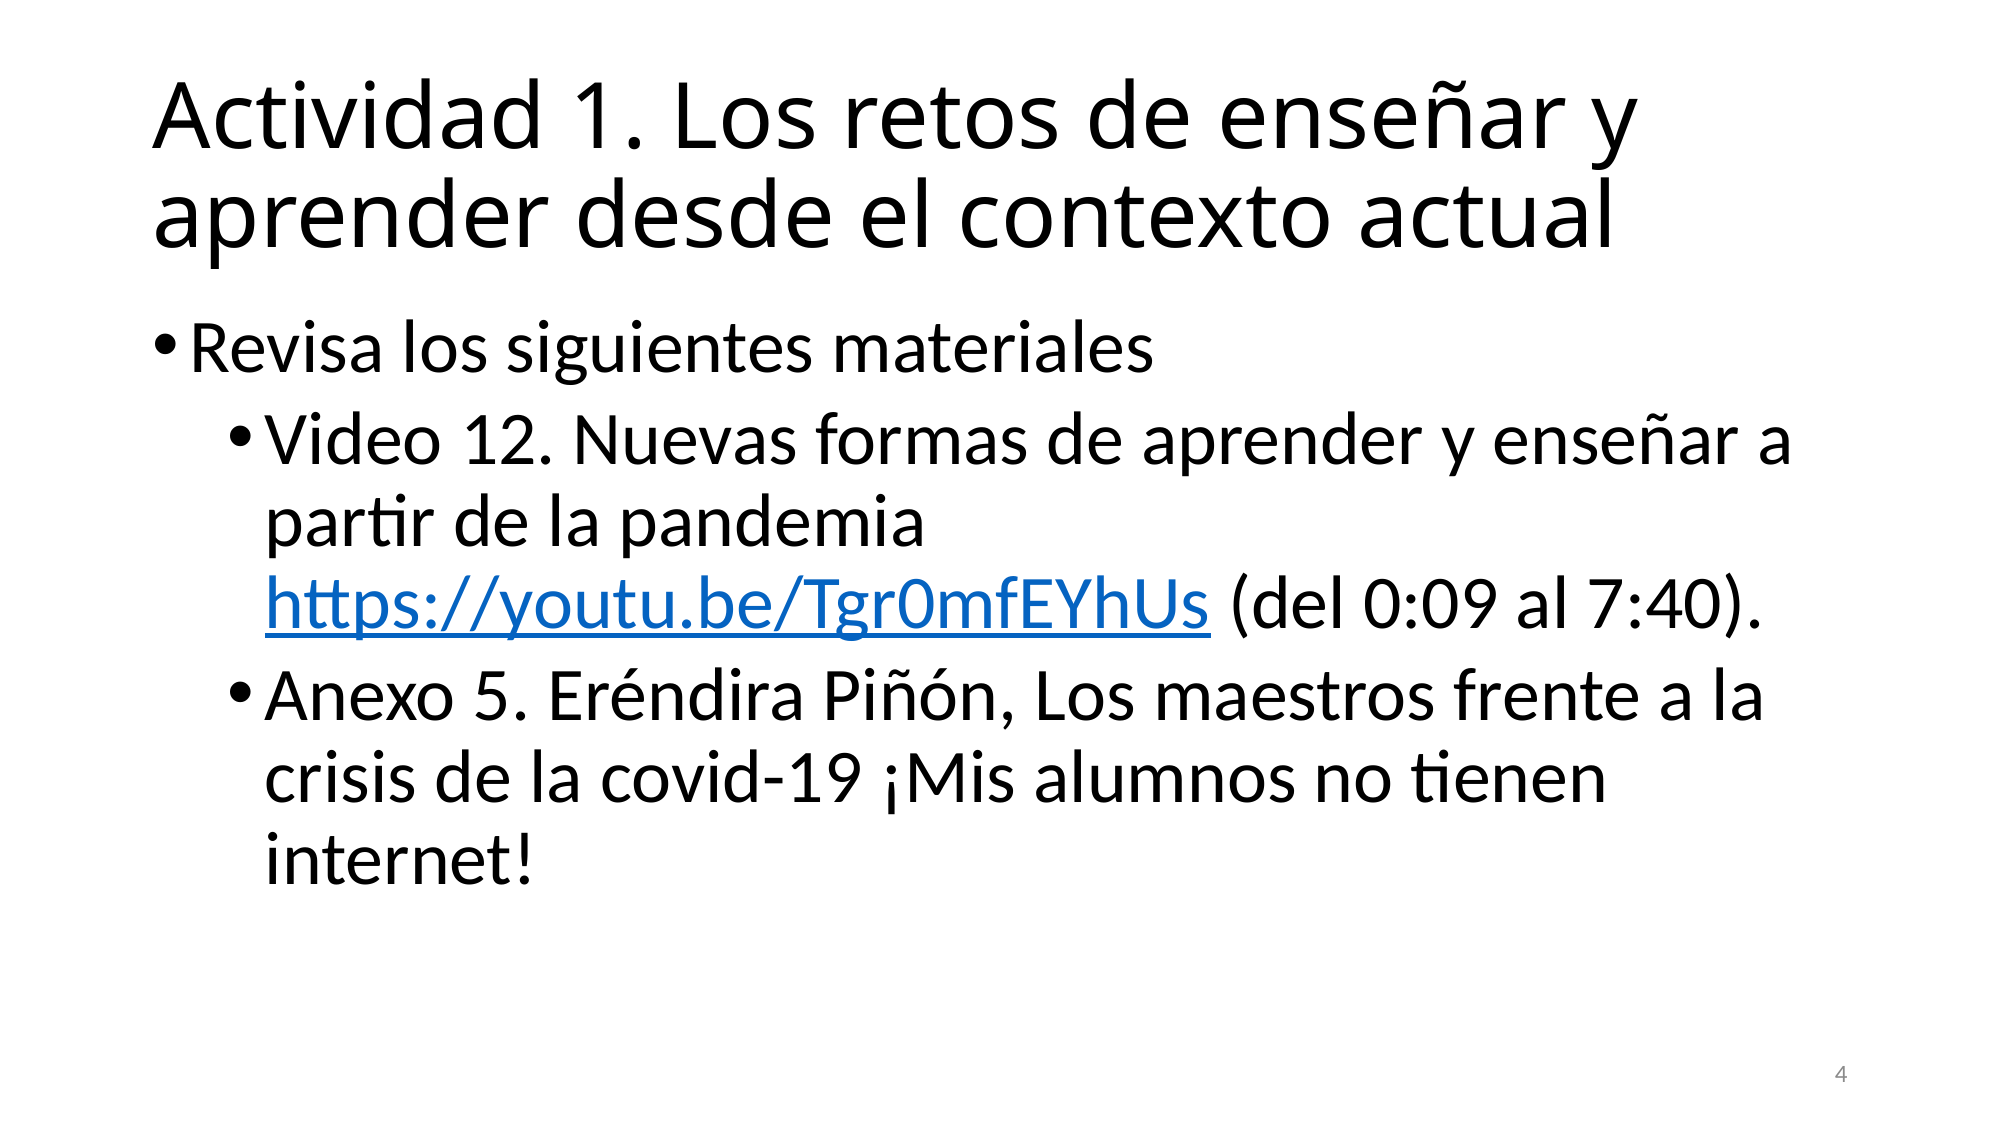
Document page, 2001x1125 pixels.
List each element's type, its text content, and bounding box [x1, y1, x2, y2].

list Revisa los siguientes materiales Video 12. Nuevas formas de aprender y enseñar a partir de la pandemia https://youtu.be/Tgr0mfEYhUs (del 0:09 al 7:40). Anexo 5. Eréndira Piñón, Los maestros frente a la crisis de la covid-19 ¡Mis alumnos no tienen internet! [137, 299, 1863, 1014]
title Actividad 1. Los retos de enseñar y aprender desde el contexto actual [137, 59, 1863, 278]
slide_number 4 [1412, 1042, 1863, 1103]
